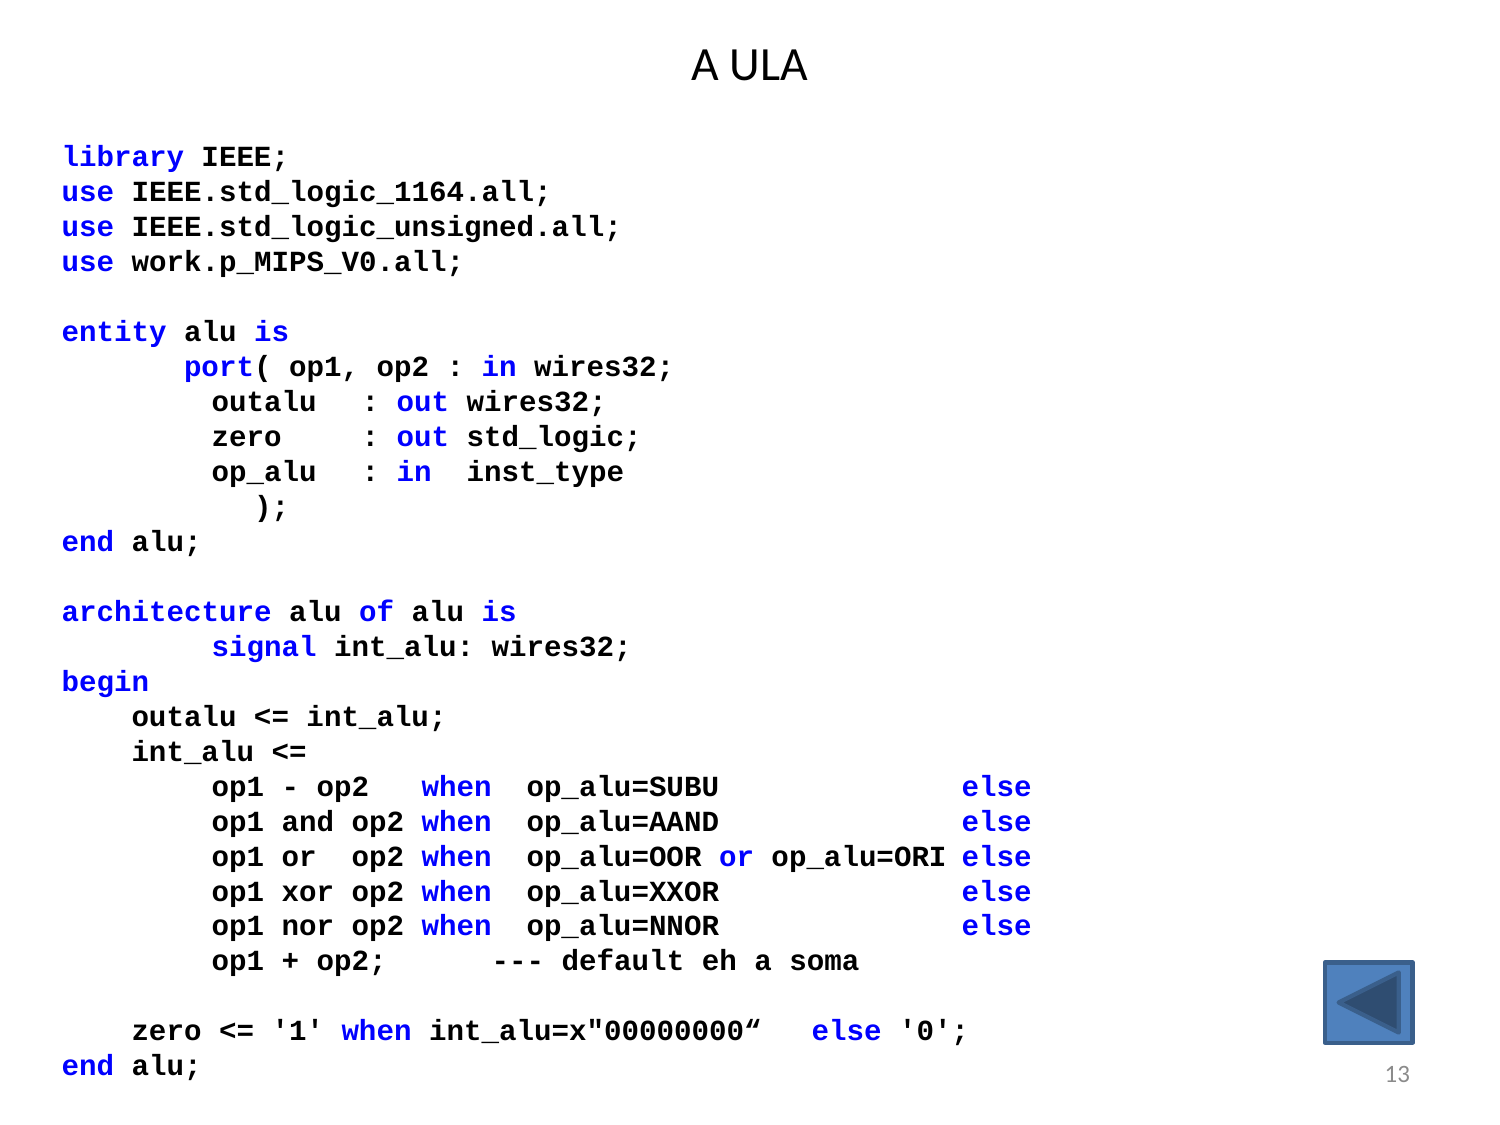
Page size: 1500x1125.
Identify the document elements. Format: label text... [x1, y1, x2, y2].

title A ULA [549, 24, 950, 98]
text_box [1323, 960, 1415, 1045]
text_box library IEEE; use IEEE.std_logic_1164.all; use IEEE.std_logic_unsigned.all; use work.p_MIPS_V0.all; entity alu is port( op1, op2 : in wires32; outalu : out wires32; zero : out std_logic; op_alu : in inst_type ); end alu; architecture alu of alu is signal int_alu: wires32; begin outalu <= int_alu; int_alu <= op1 - op2 when op_alu=SUBU else op1 and op2 when op_alu=AAND else op1 or op2 when op_alu=OOR or op_alu=ORI else op1 xor op2 when op_alu=XXOR else op1 nor op2 when op_alu=NNOR else op1 + op2; --- default eh a soma zero <= '1' when int_alu=x"00000000“ else '0'; end alu; [46, 130, 1454, 1089]
slide_number 13 [1074, 1042, 1425, 1103]
